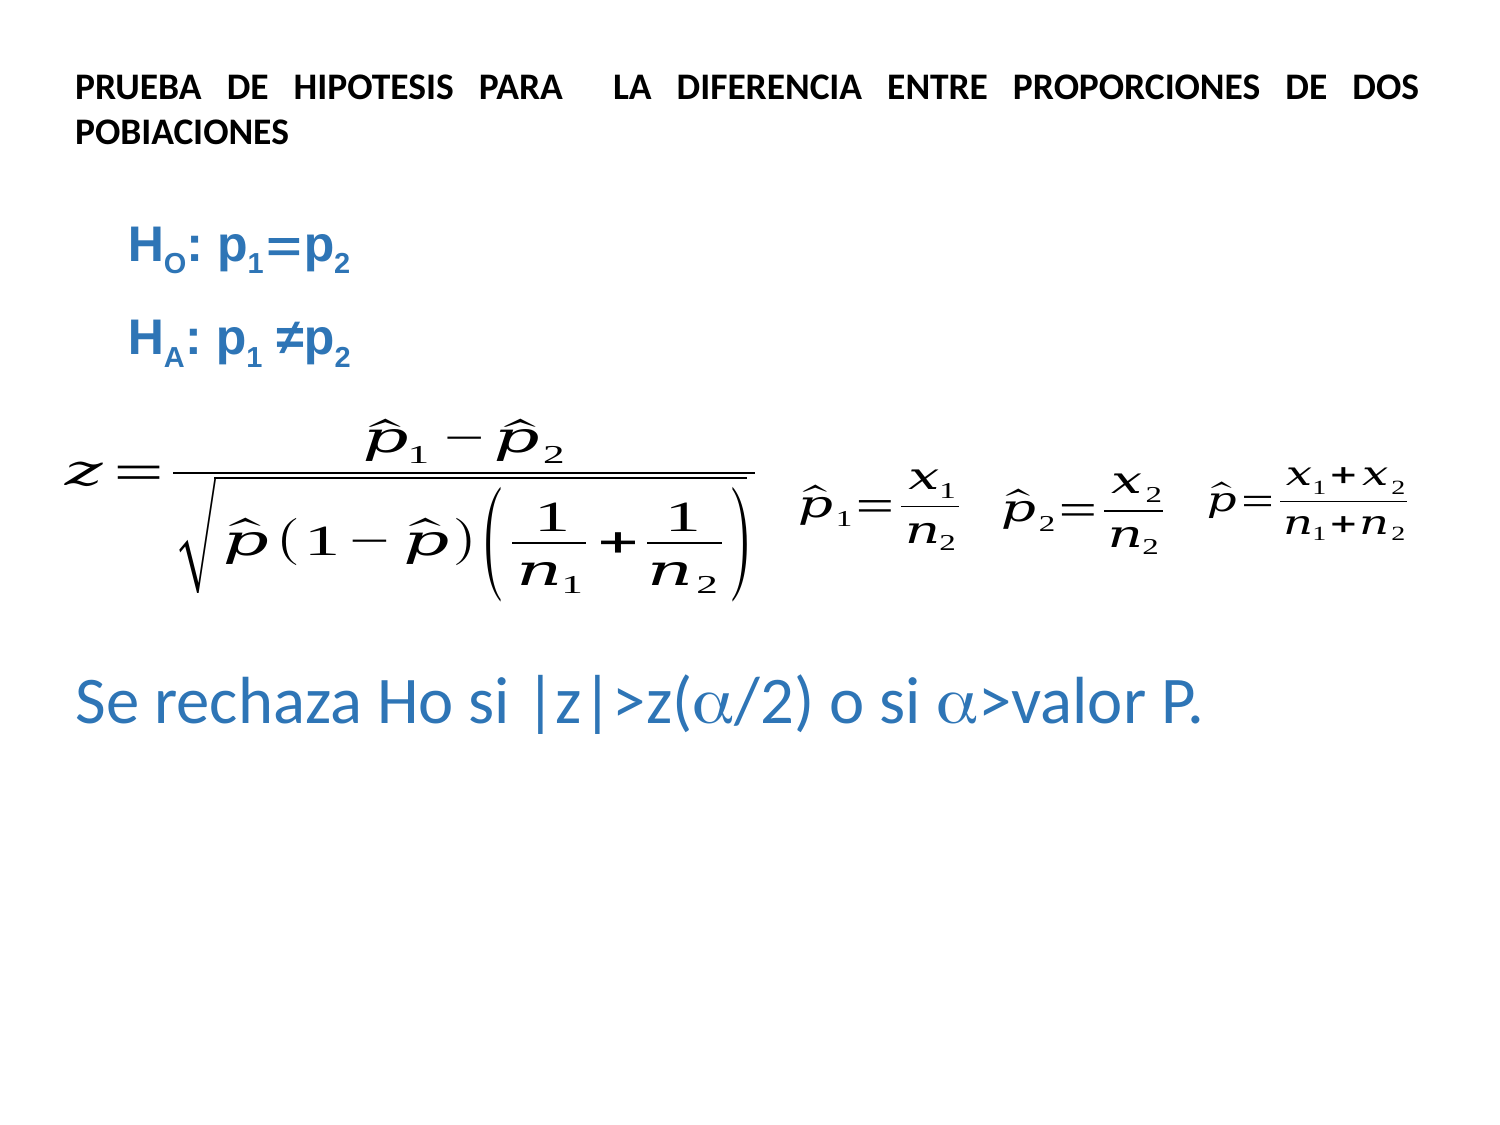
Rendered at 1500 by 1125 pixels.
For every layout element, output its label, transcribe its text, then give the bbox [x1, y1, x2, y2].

text_box HO: p1p2 HA: p1 ≠p2 [113, 204, 545, 381]
text_box PRUEBA DE HIPOTESIS PARA LA DIFERENCIA ENTRE PROPORCIONES DE DOS POBIACIONES [60, 54, 1435, 160]
text_box Se rechaza Ho si |z|>z(/2) o si >valor P. [60, 649, 1359, 745]
